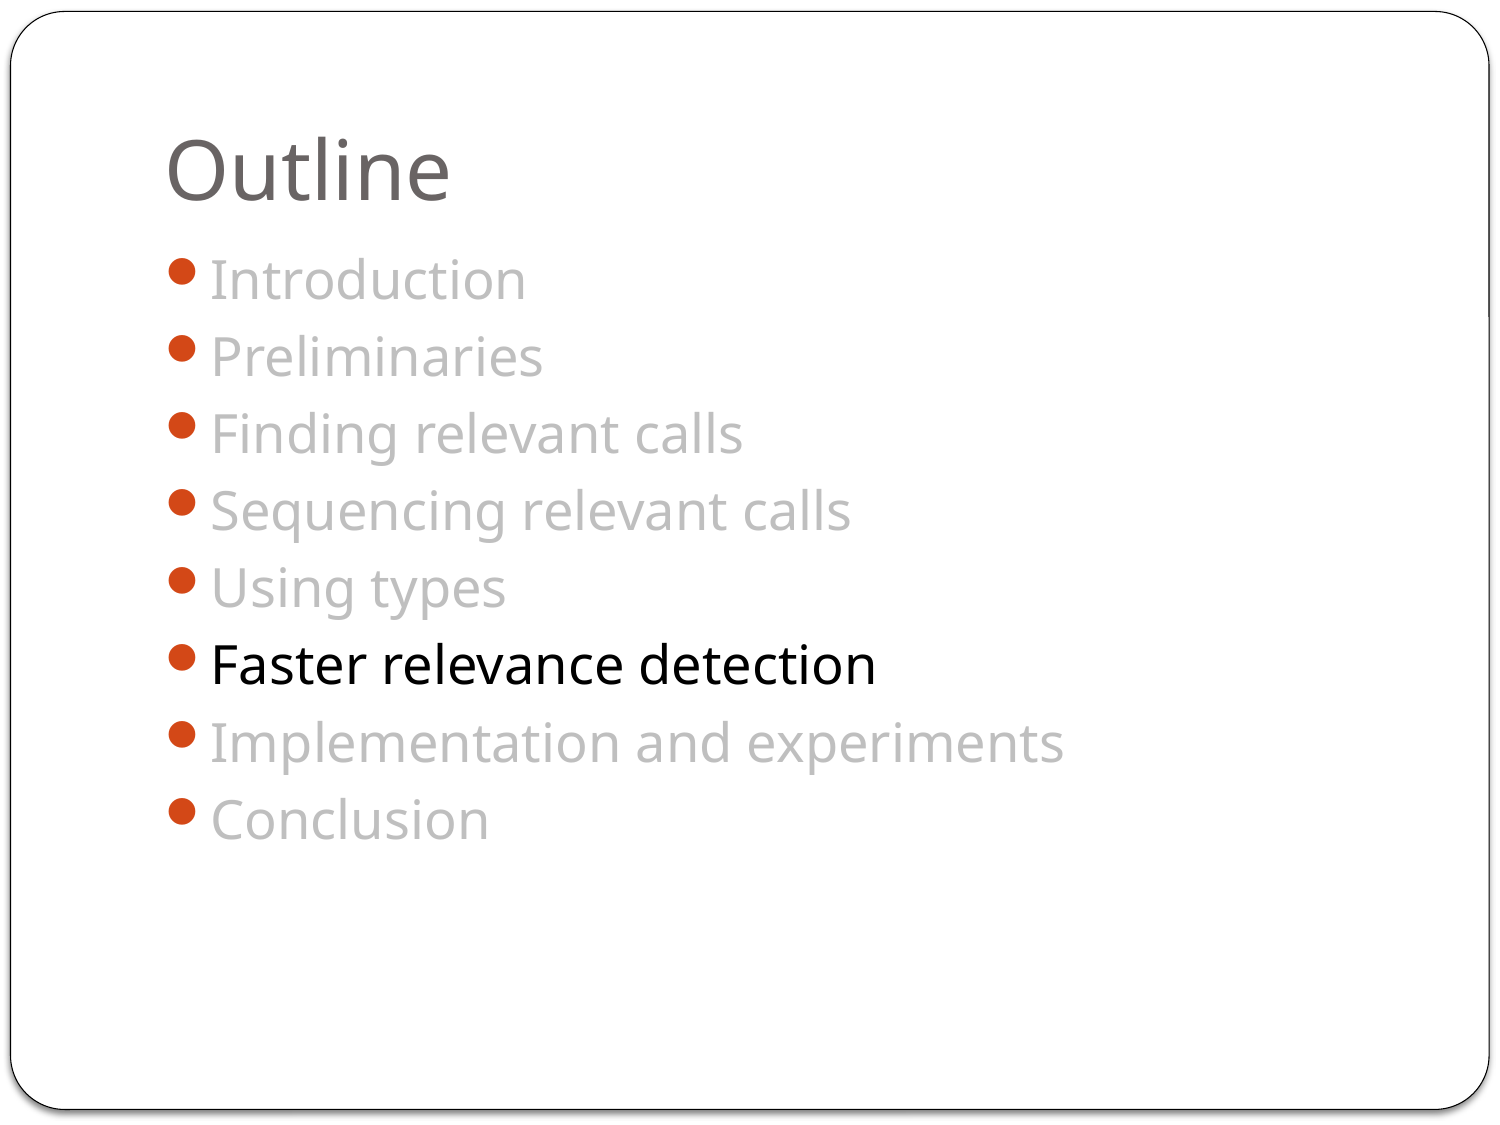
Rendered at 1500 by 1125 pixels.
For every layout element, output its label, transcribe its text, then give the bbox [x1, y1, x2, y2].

list Introduction Preliminaries Finding relevant calls Sequencing relevant calls Using types Faster relevance detection Implementation and experiments Conclusion [150, 237, 1425, 988]
title Outline [150, 45, 1425, 233]
